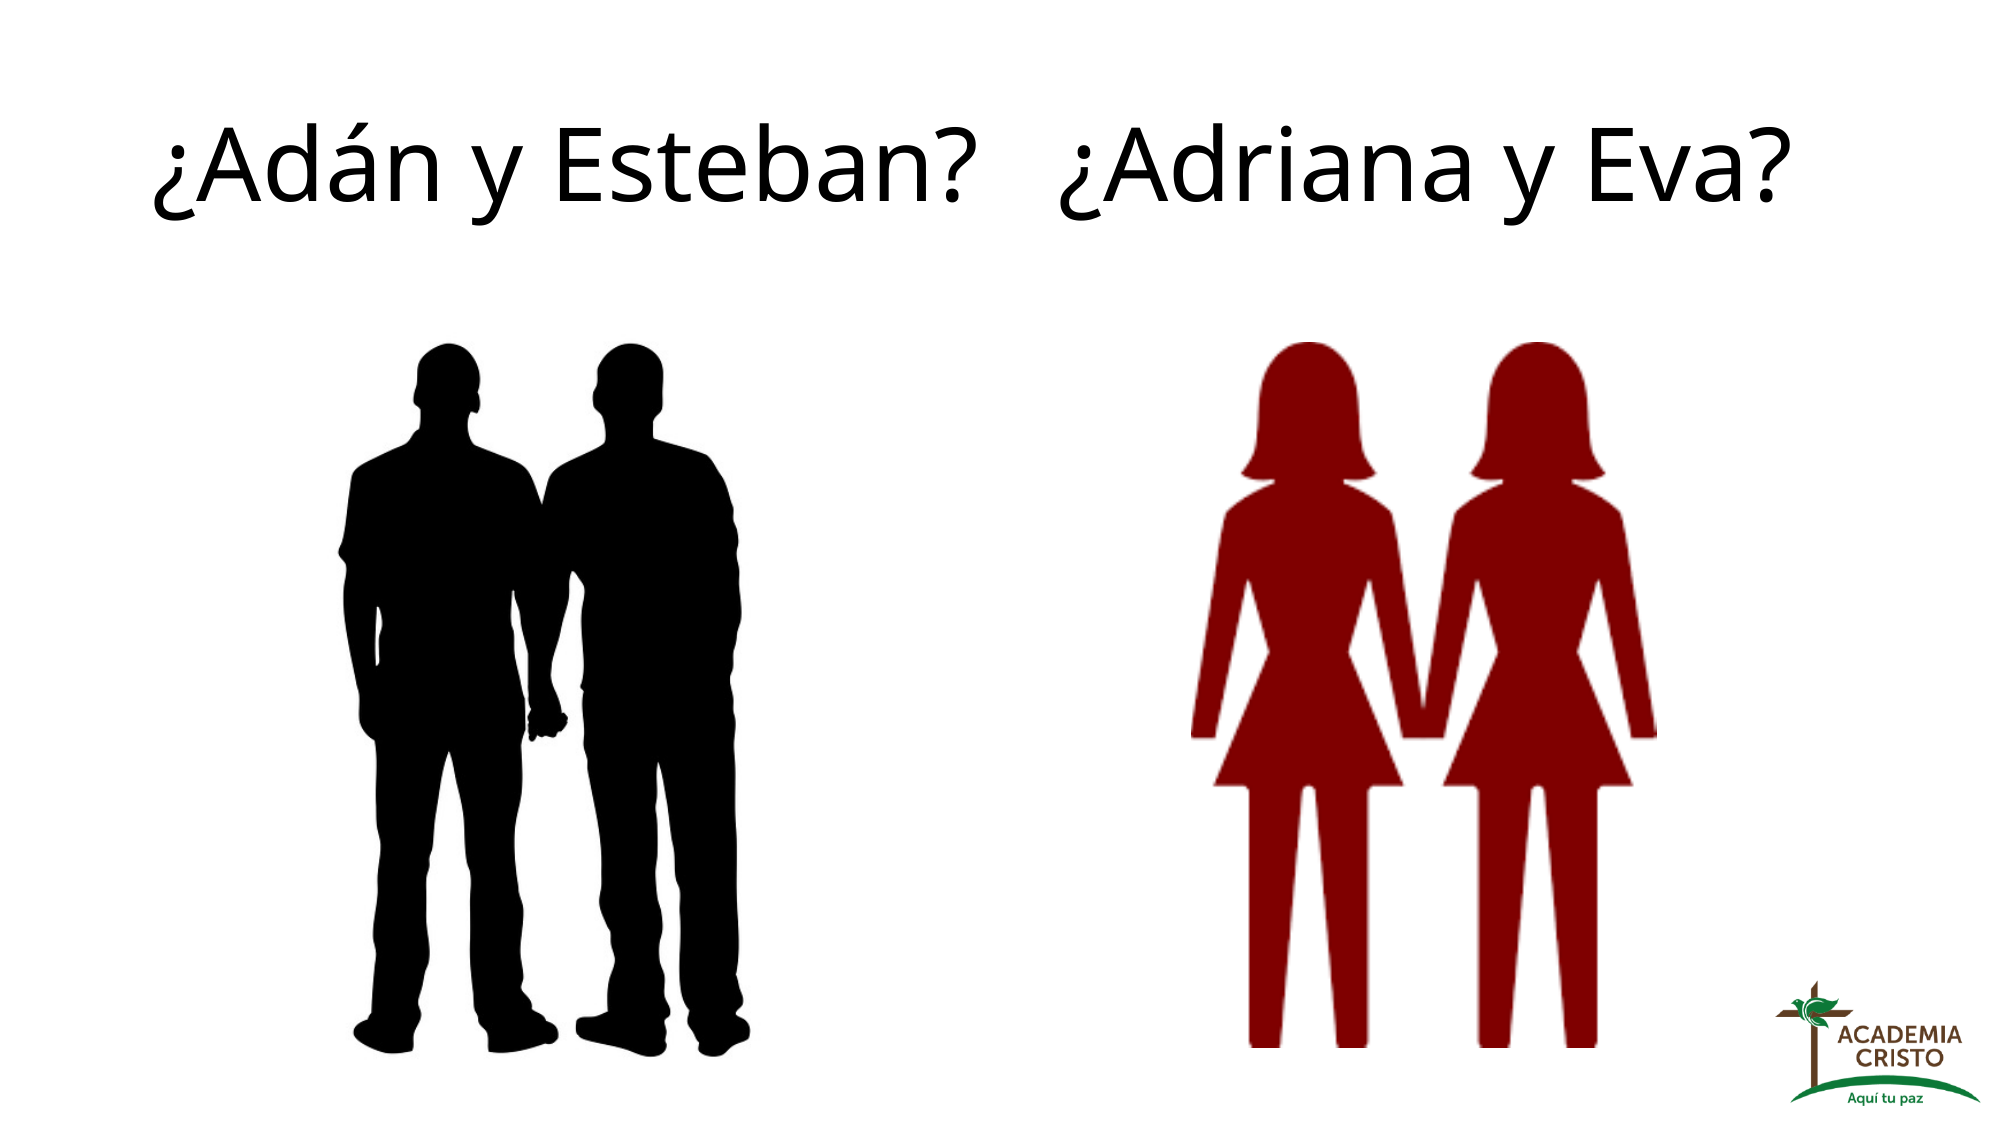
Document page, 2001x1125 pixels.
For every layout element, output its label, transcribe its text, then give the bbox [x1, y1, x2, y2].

picture [217, 277, 897, 1105]
title ¿Adán y Esteban? ¿Adriana y Eva? [137, 59, 1863, 278]
picture [1191, 342, 1657, 1048]
picture [1759, 972, 2000, 1125]
